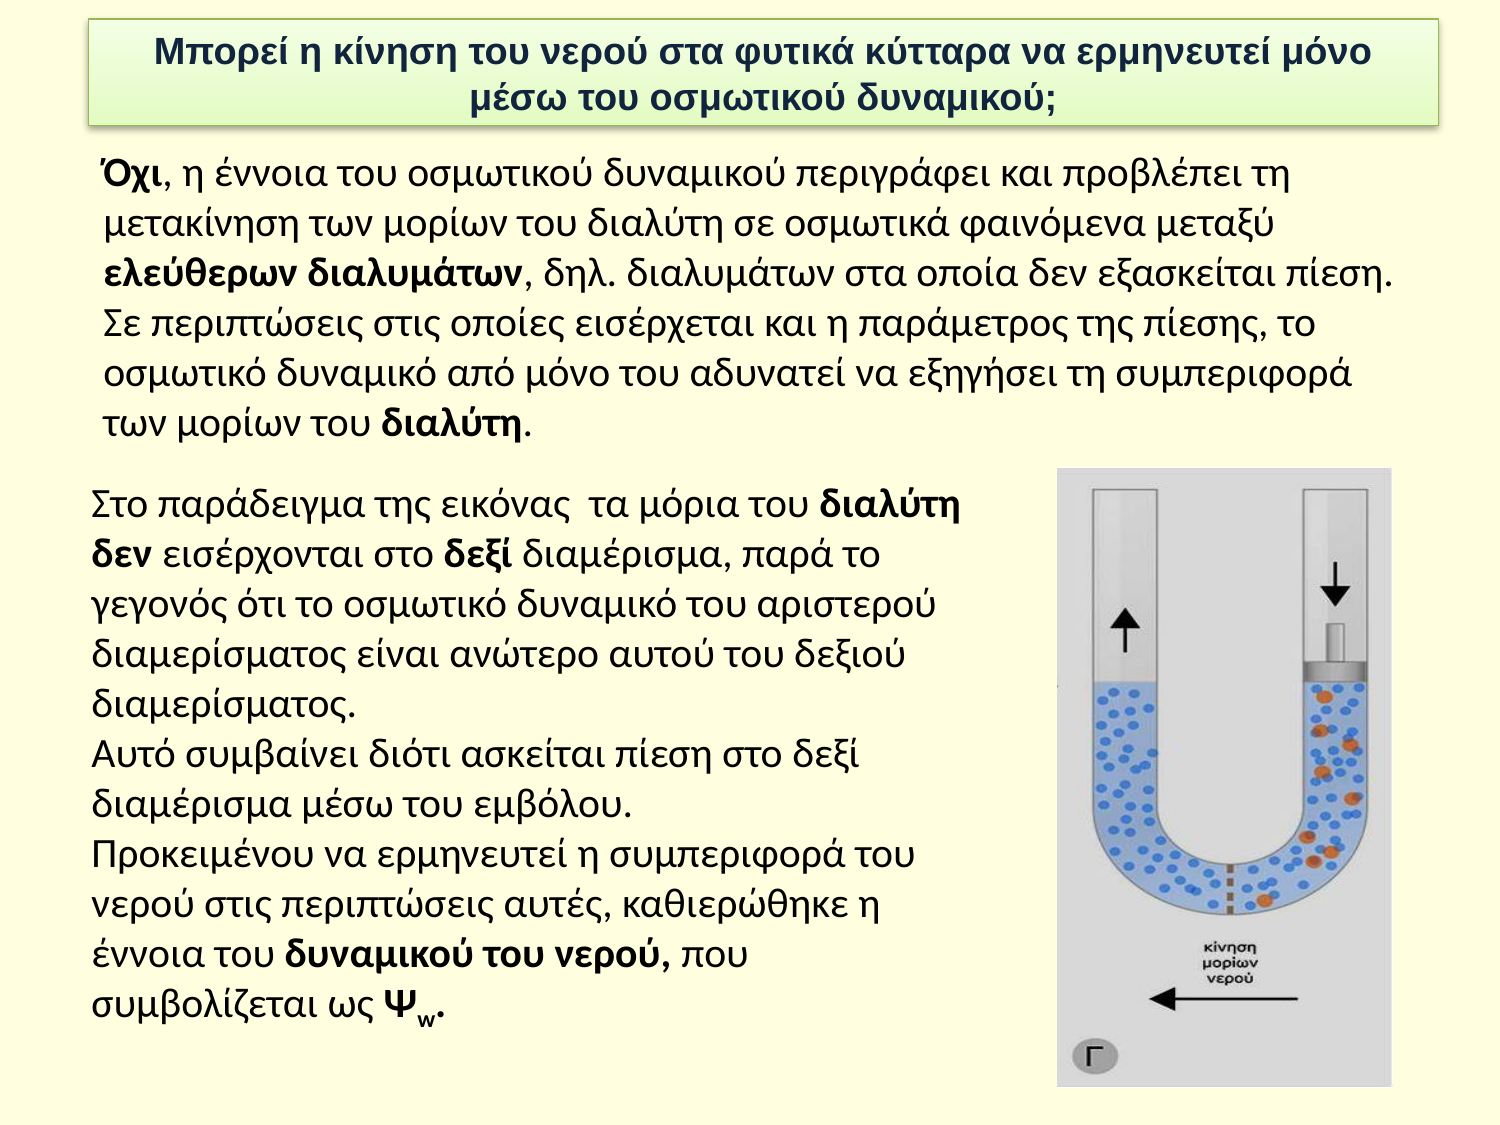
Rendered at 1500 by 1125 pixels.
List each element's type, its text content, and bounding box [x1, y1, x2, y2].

text_box Όχι, η έννοια του οσμωτικού δυναμικού περιγράφει και προβλέπει τη μετακίνηση των μορίων του διαλύτη σε οσμωτικά φαινόμενα μεταξύ ελεύθερων διαλυμάτων, δηλ. διαλυμάτων στα οποία δεν εξασκείται πίεση. Σε περιπτώσεις στις οποίες εισέρχεται και η παράμετρος της πίεσης, το οσμωτικό δυναμικό από μόνο του αδυνατεί να εξηγήσει τη συμπεριφορά των μορίων του διαλύτη. [88, 137, 1436, 453]
picture [1056, 467, 1393, 1089]
title Μπορεί η κίνηση του νερού στα φυτικά κύτταρα να ερμηνευτεί μόνο μέσω του οσμωτικού δυναμικού; [88, 18, 1439, 126]
text_box Στο παράδειγμα της εικόνας τα μόρια του διαλύτη δεν εισέρχονται στο δεξί διαμέρισμα, παρά το γεγονός ότι το οσμωτικό δυναμικό του αριστερού διαμερίσματος είναι ανώτερο αυτού του δεξιού διαμερίσματος. Αυτό συμβαίνει διότι ασκείται πίεση στο δεξί διαμέρισμα μέσω του εμβόλου. Προκειμένου να ερμηνευτεί η συμπεριφορά του νερού στις περιπτώσεις αυτές, καθιερώθηκε η έννοια του δυναμικού του νερού, που συμβολίζεται ως Ψw. [76, 468, 987, 1040]
